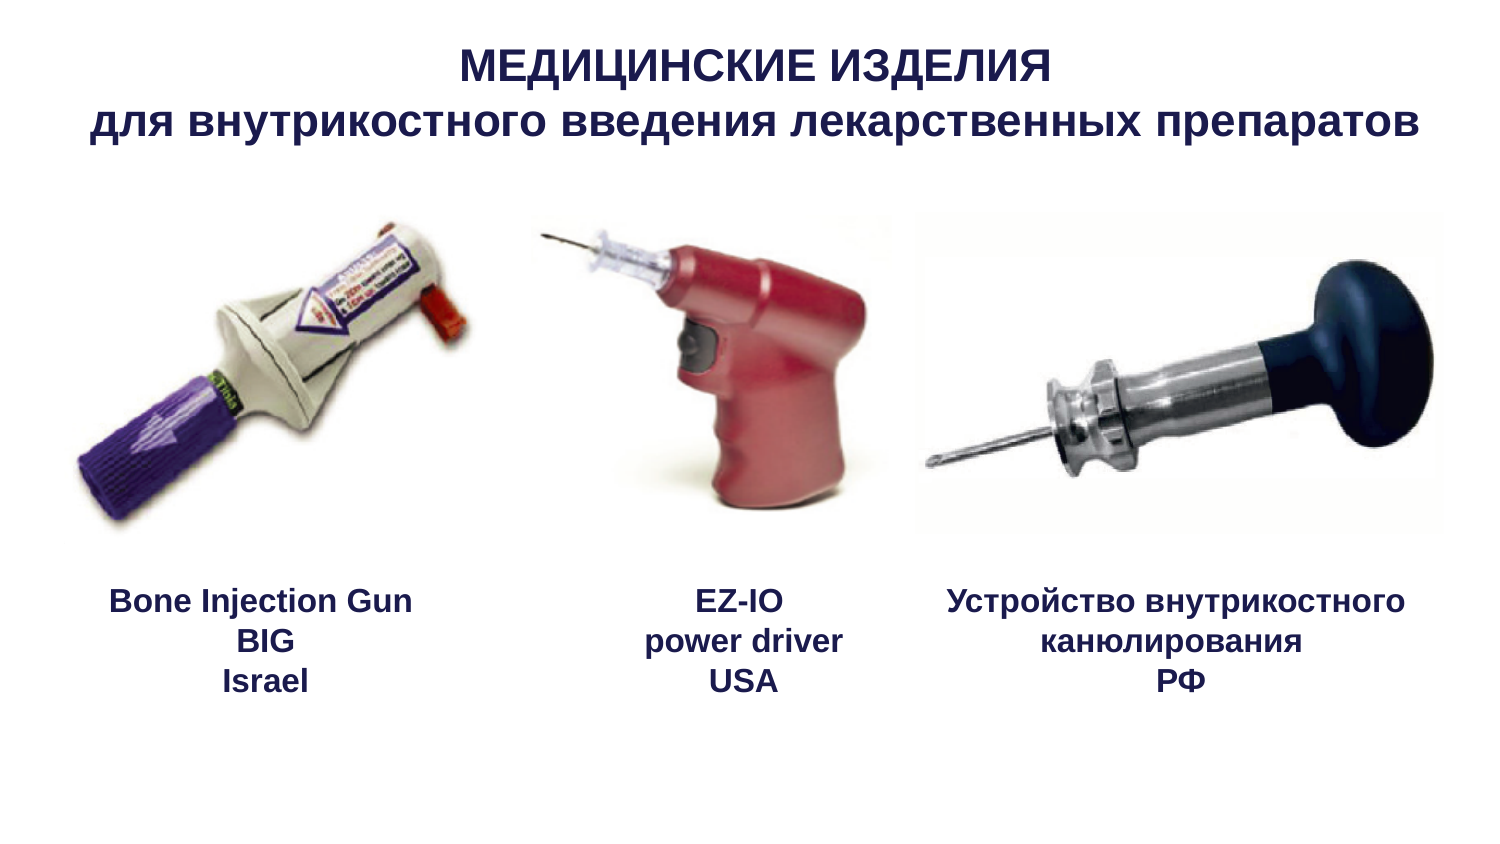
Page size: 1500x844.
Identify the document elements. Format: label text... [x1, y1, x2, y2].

text_box Устройство внутрикостного канюлирования РФ [891, 571, 1471, 707]
picture [64, 208, 479, 544]
picture [531, 214, 892, 534]
picture [915, 212, 1444, 534]
text_box Bone Injection Gun BIG Israel [64, 571, 467, 707]
text_box МЕДИЦИНСКИЕ ИЗДЕЛИЯ для внутрикостного введения лекарственных препаратов [64, 28, 1447, 154]
text_box EZ-IO power driver USA [584, 571, 891, 707]
